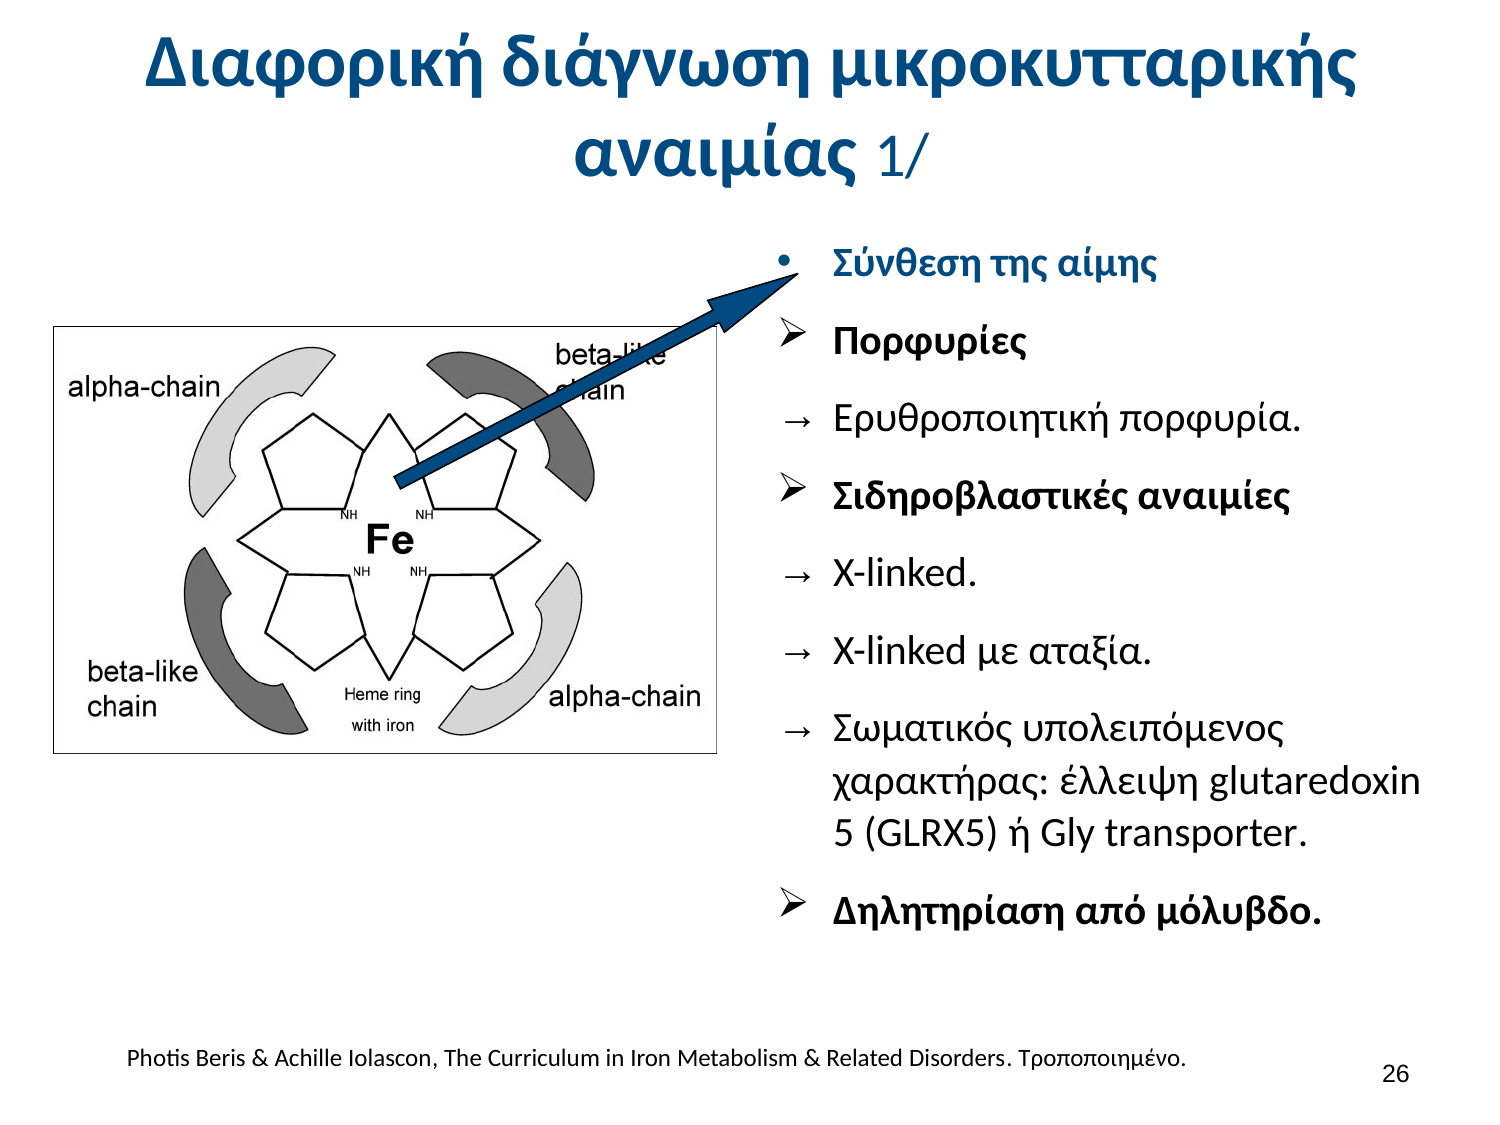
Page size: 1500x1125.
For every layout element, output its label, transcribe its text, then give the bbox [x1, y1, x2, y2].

text_box [686, 273, 799, 333]
list Σύνθεση της αίμης Πορφυρίες Ερυθροποιητική πορφυρία. Σιδηροβλαστικές αναιμίες X-linked. X-linked με αταξία. Σωματικός υπολειπόμενος χαρακτήρας: έλλειψη glutaredoxin 5 (GLRX5) ή Gly transporter. Δηλητηρίαση από μόλυβδο. [761, 225, 1443, 1052]
slide_number 25 [1074, 1042, 1425, 1103]
text_box Photis Beris & Achille Iolascon, The Curriculum in Iron Metabolism & Related Disorders. Τροποποιημένο. [112, 1033, 1306, 1079]
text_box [52, 325, 716, 753]
title Διαφορική διάγνωση μικροκυτταρικής αναιμίας 1/ [76, 19, 1427, 185]
picture [53, 326, 717, 754]
